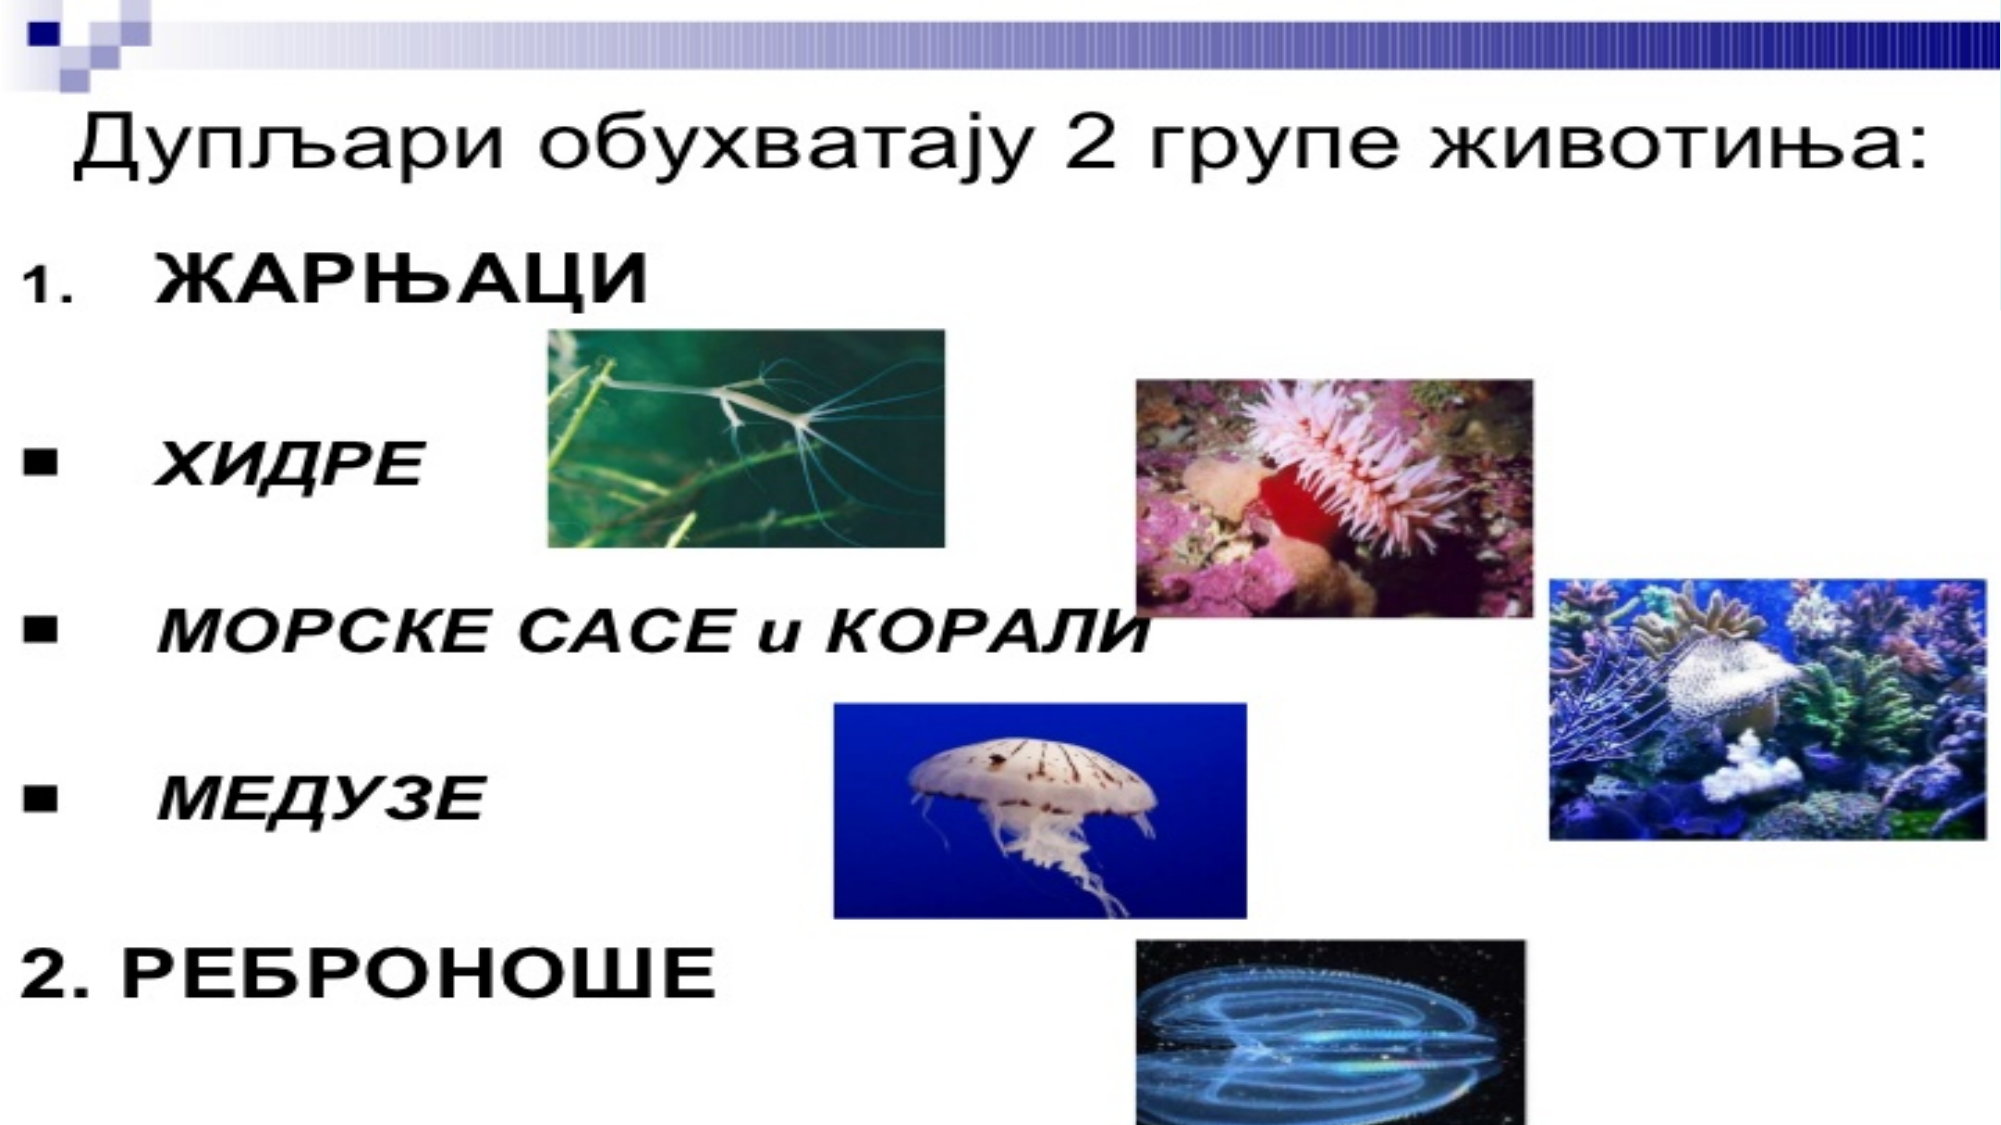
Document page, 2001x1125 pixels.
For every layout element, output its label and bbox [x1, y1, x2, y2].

list [0, 0, 2000, 1125]
